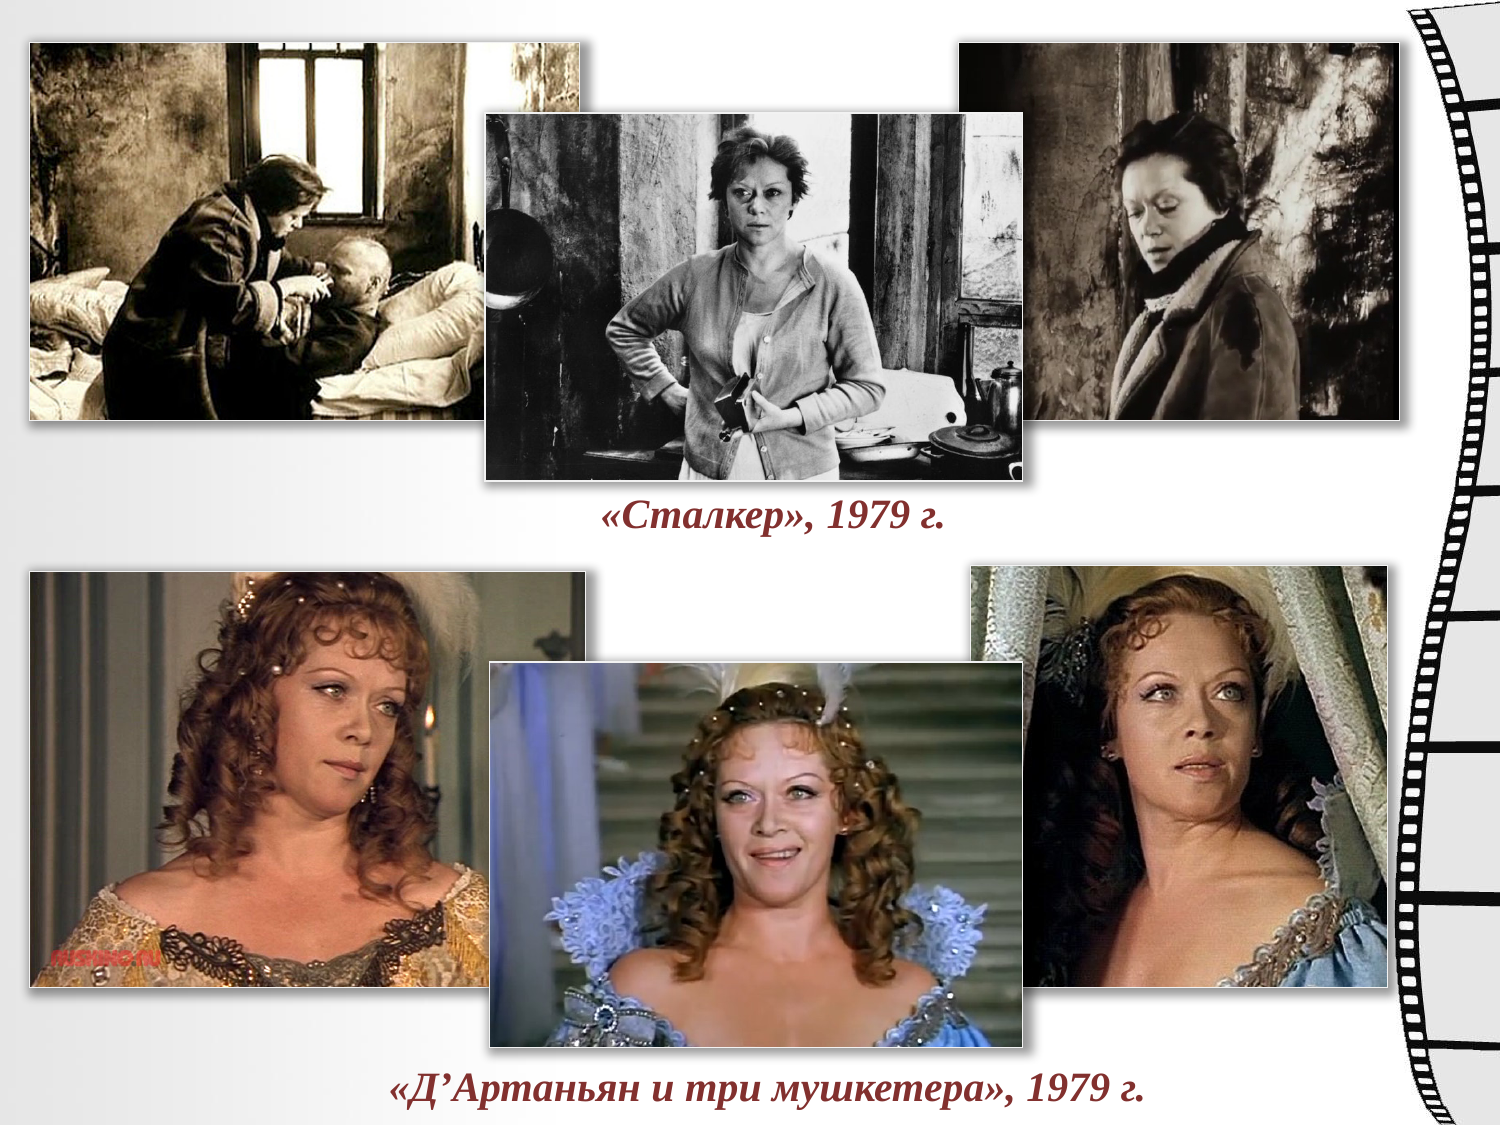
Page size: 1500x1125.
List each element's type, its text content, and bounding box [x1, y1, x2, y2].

text_box «Д’Артаньян и три мушкетера», 1979 г. [374, 1052, 1162, 1117]
text_box «Сталкер», 1979 г. [585, 495, 962, 545]
picture [0, 0, 1500, 1125]
